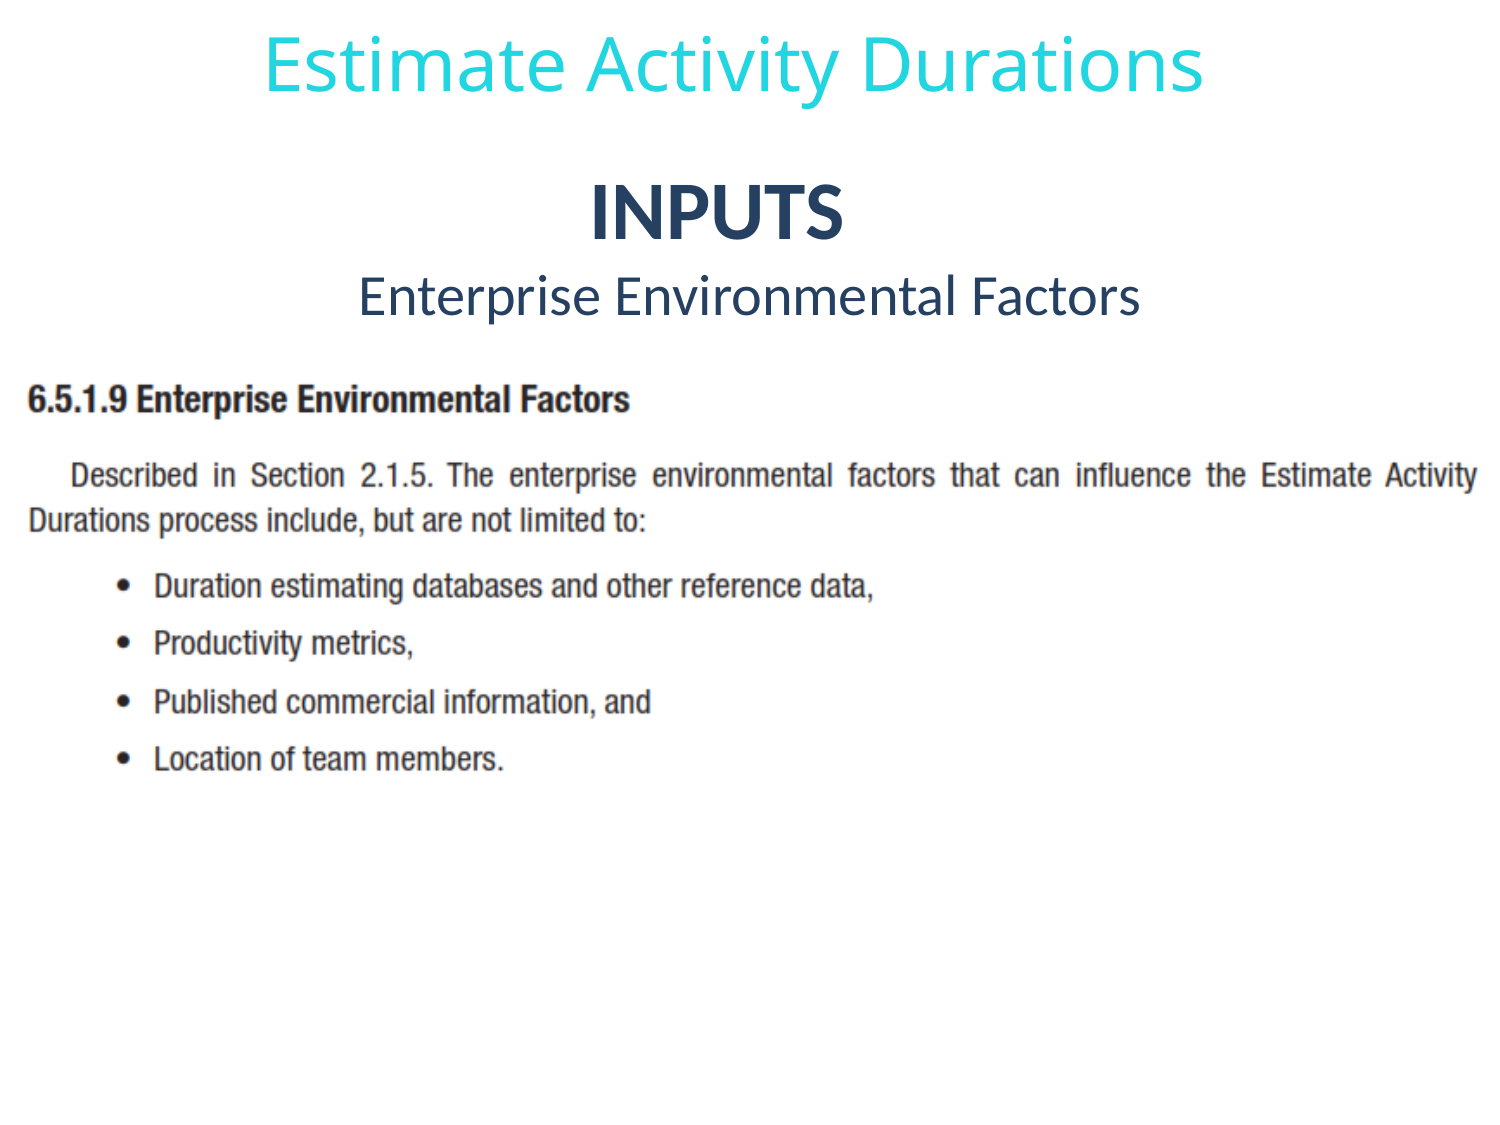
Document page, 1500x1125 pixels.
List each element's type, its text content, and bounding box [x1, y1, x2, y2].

picture [1, 365, 1500, 784]
list Enterprise Environmental Factors [75, 249, 1425, 338]
text_box Estimate Activity Durations [41, 8, 1427, 114]
text_box INPUTS [574, 149, 860, 264]
